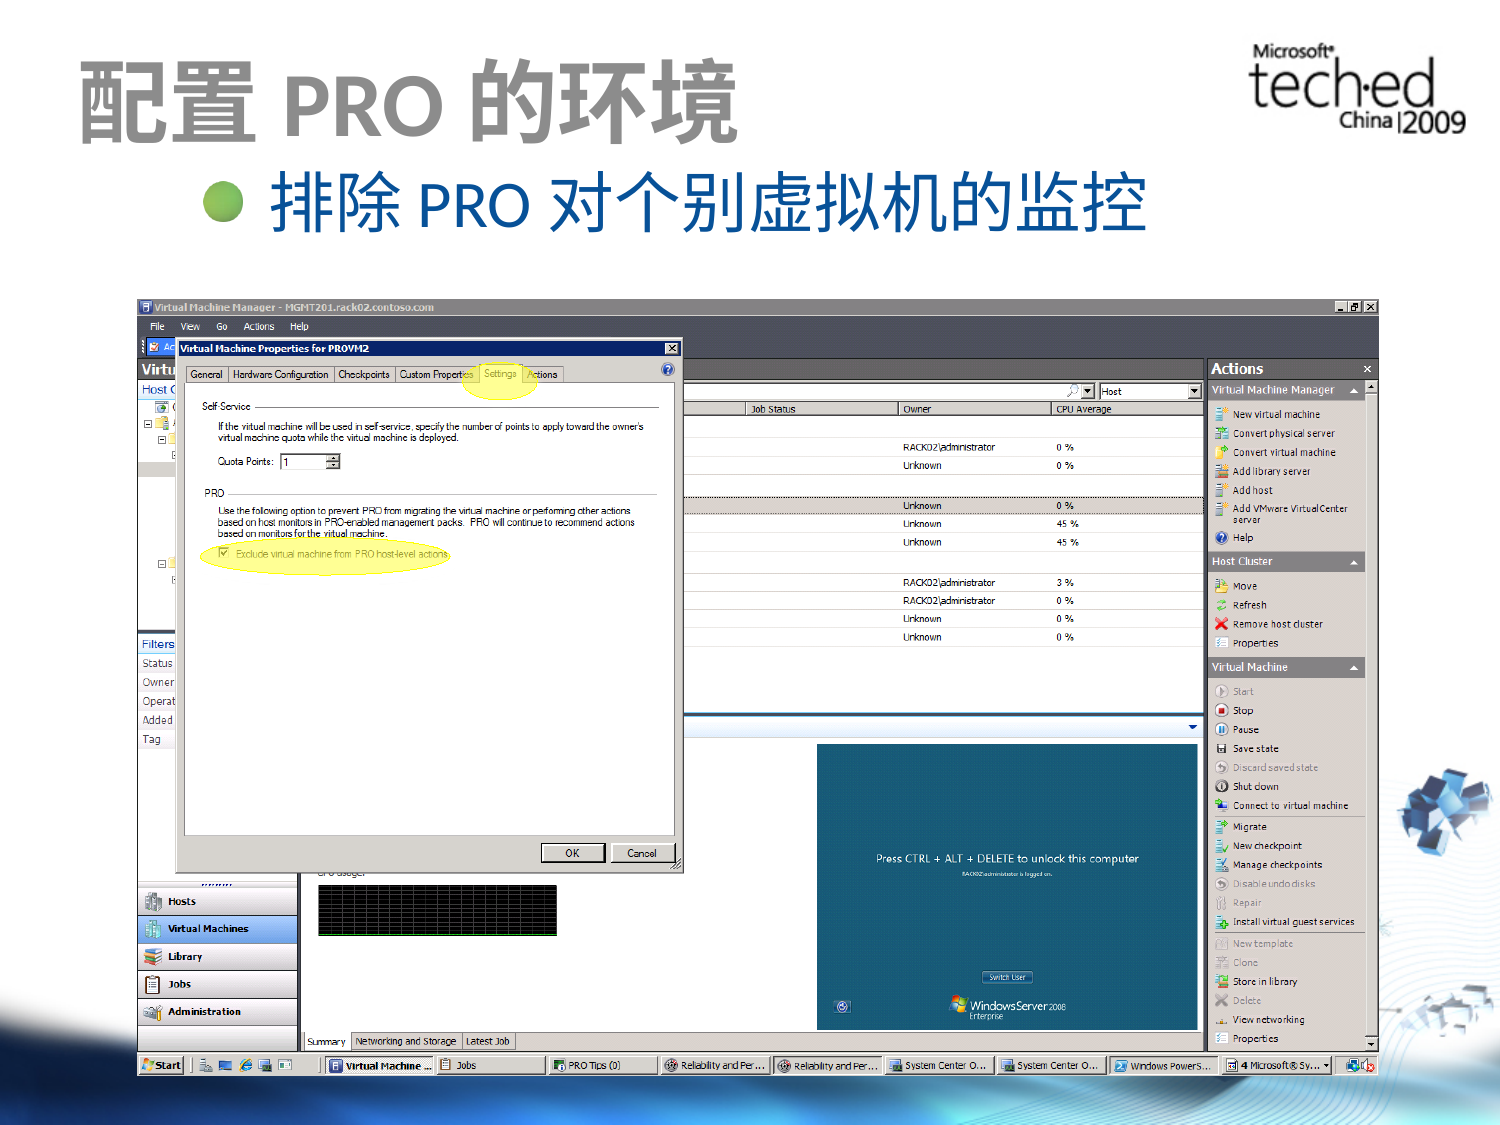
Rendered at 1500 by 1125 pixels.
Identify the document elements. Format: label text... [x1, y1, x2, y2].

picture [0, 0, 1500, 1125]
title 配置PRO的环境 [62, 37, 1438, 147]
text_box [199, 162, 1153, 576]
